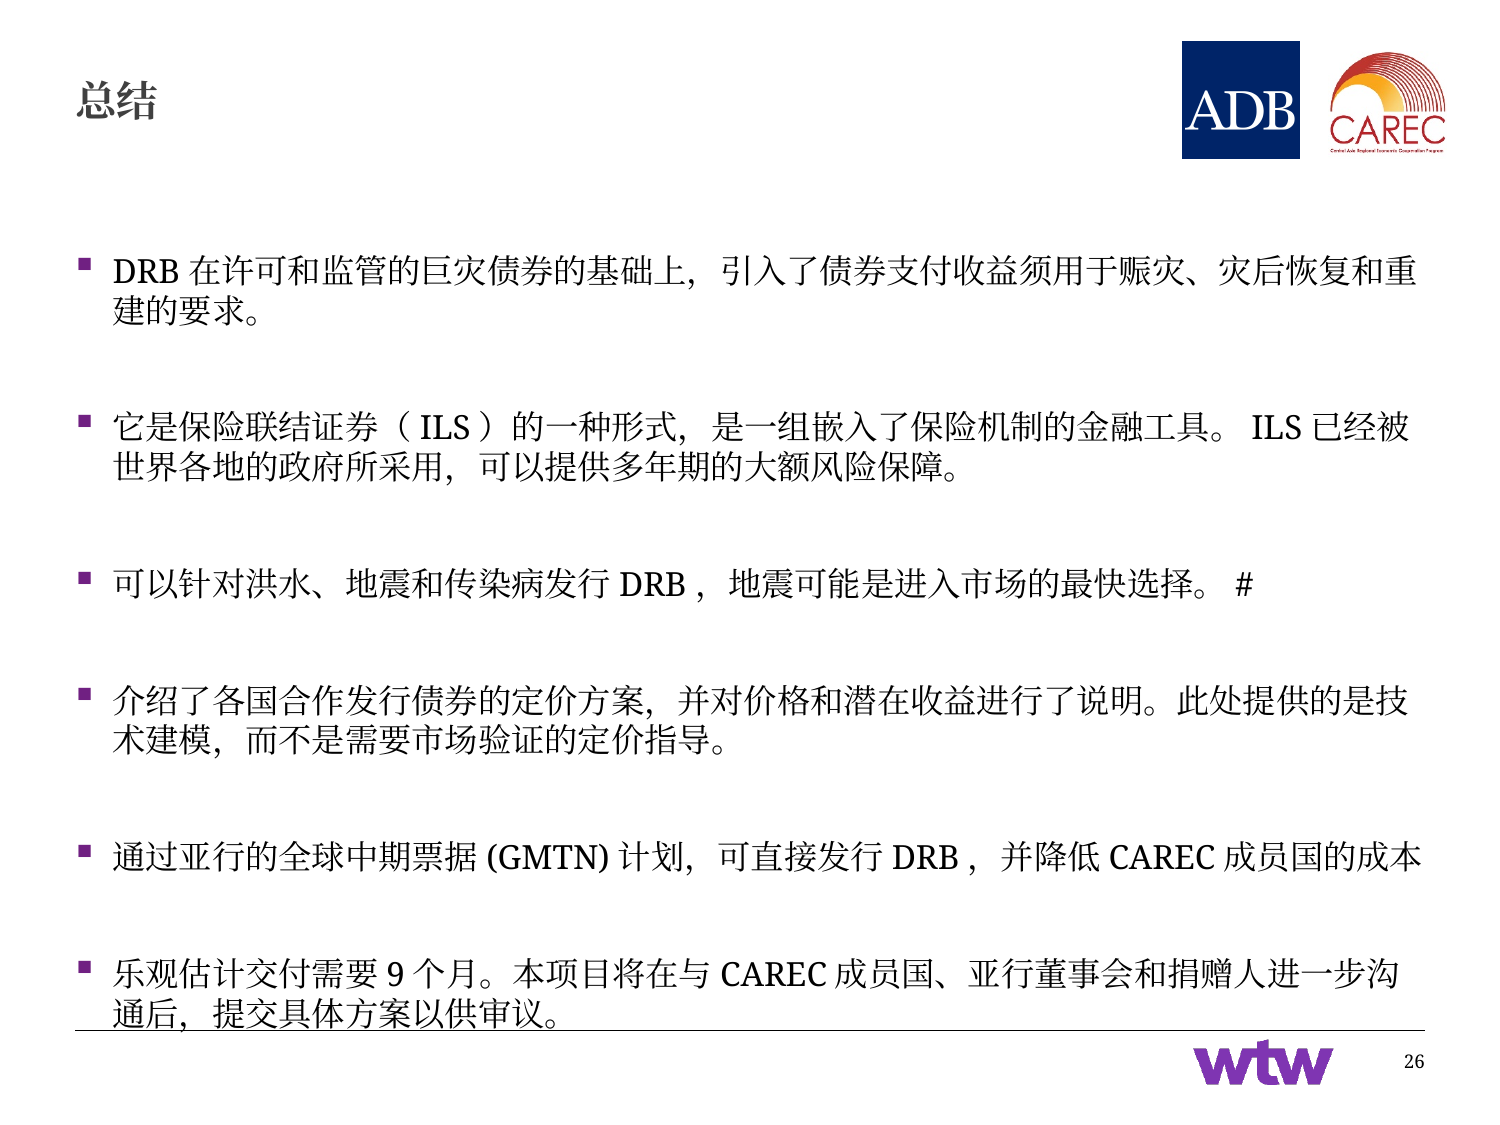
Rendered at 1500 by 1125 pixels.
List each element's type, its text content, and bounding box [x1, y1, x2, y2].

picture [1328, 40, 1447, 159]
list DRB在许可和监管的巨灾债券的基础上，引入了债券支付收益须用于赈灾、灾后恢复和重建的要求。 它是保险联结证券（ILS）的一种形式，是一组嵌入了保险机制的金融工具。ILS已经被世界各地的政府所采用，可以提供多年期的大额风险保障。 可以针对洪水、地震和传染病发行DRB，地震可能是进入市场的最快选择。# 介绍了各国合作发行债券的定价方案，并对价格和潜在收益进行了说明。此处提供的是技术建模，而不是需要市场验证的定价指导。 通过亚行的全球中期票据(GMTN)计划，可直接发行DRB，并降低CAREC成员国的成本 乐观估计交付需要9个月。本项目将在与CAREC成员国、亚行董事会和捐赠人进一步沟通后，提交具体方案以供审议。 [75, 249, 1425, 970]
picture [1184, 1030, 1342, 1094]
picture [1182, 41, 1300, 75]
title 总结 [75, 75, 1425, 126]
slide_number 26 [1362, 1050, 1425, 1073]
picture [1182, 126, 1300, 159]
